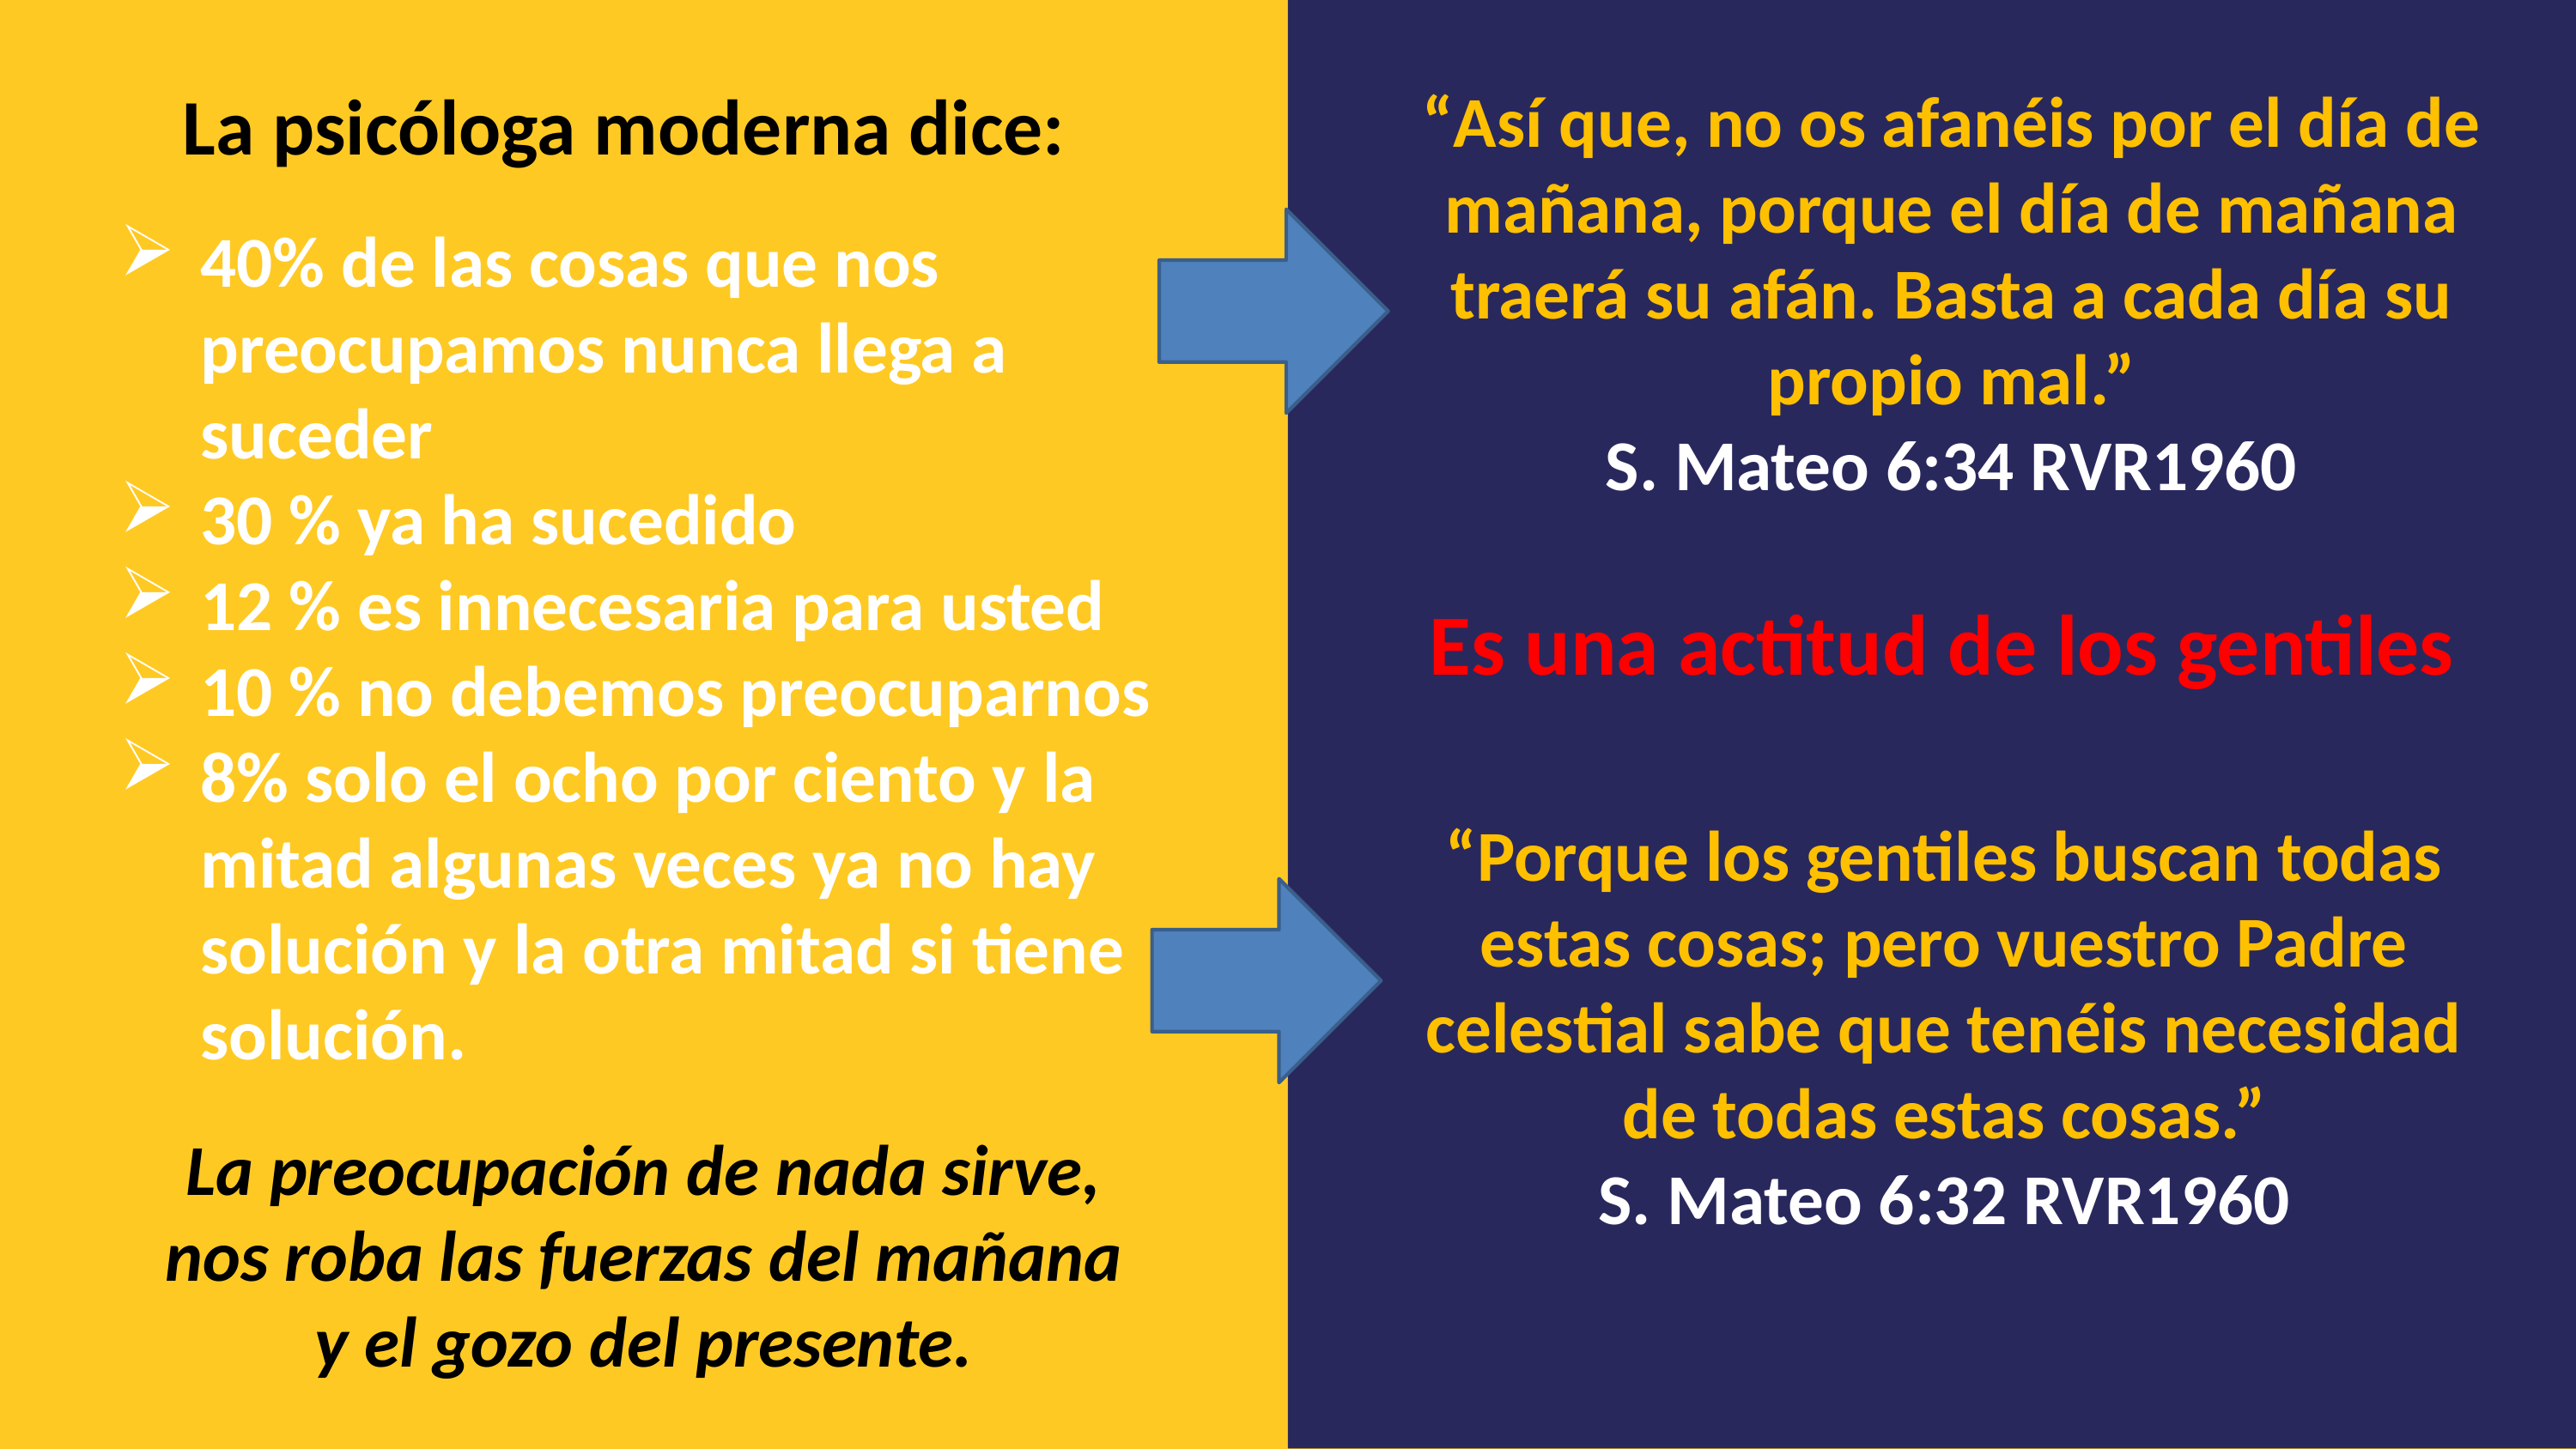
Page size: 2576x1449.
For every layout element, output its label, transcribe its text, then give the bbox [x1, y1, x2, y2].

text_box [1157, 207, 1390, 415]
text_box [1150, 876, 1383, 1085]
text_box Es una actitud de los gentiles [1388, 582, 2516, 802]
text_box [1287, 0, 2576, 1449]
text_box 40% de las cosas que nos preocupamos nunca llega a suceder 30 % ya ha sucedido 12 % es innecesaria para usted 10 % no debemos preocuparnos 8% solo el ocho por ciento y la mitad algunas veces ya no hay solución y la otra mitad si tiene solución. [107, 209, 1260, 1244]
text_box “Porque los gentiles buscan todas estas cosas; pero vuestro Padre celestial sabe que tenéis necesidad de todas estas cosas.” S. Mateo 6:32 RVR1960 [1409, 803, 2480, 1246]
text_box La preocupación de nada sirve, nos roba las fuerzas del mañana y el gozo del presente. [128, 1117, 1159, 1388]
text_box “Así que, no os afanéis por el día de mañana, porque el día de mañana traerá su afán. Basta a cada día su propio mal.” S. Mateo 6:34 RVR1960 [1388, 70, 2516, 512]
text_box La psicóloga moderna dice: [129, 70, 1138, 177]
